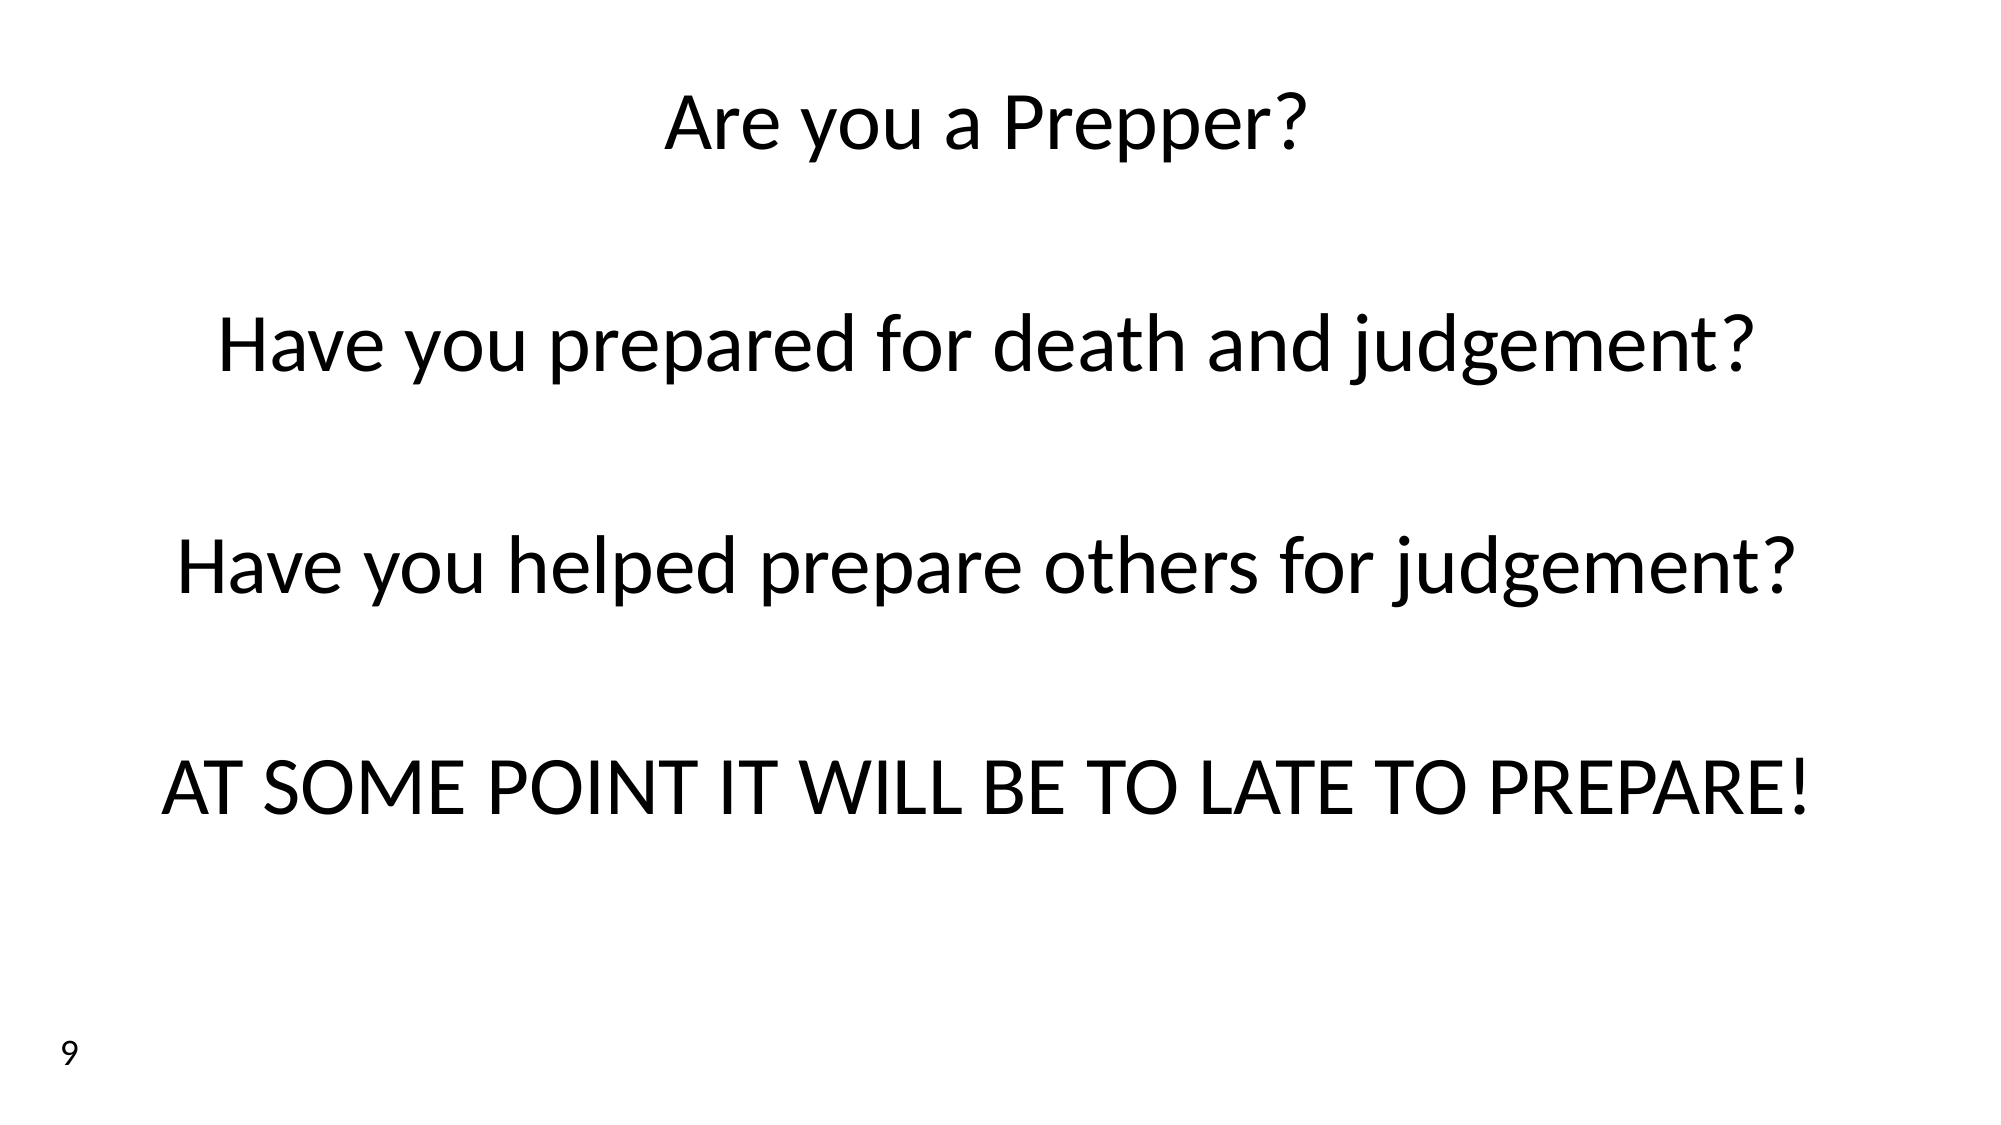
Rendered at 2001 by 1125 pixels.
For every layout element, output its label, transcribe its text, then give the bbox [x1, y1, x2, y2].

slide_number 9 [44, 1020, 495, 1081]
list Are you a Prepper? Have you prepared for death and judgement? Have you helped prepare others for judgement? AT SOME POINT IT WILL BE TO LATE TO PREPARE! [90, 70, 1887, 1021]
